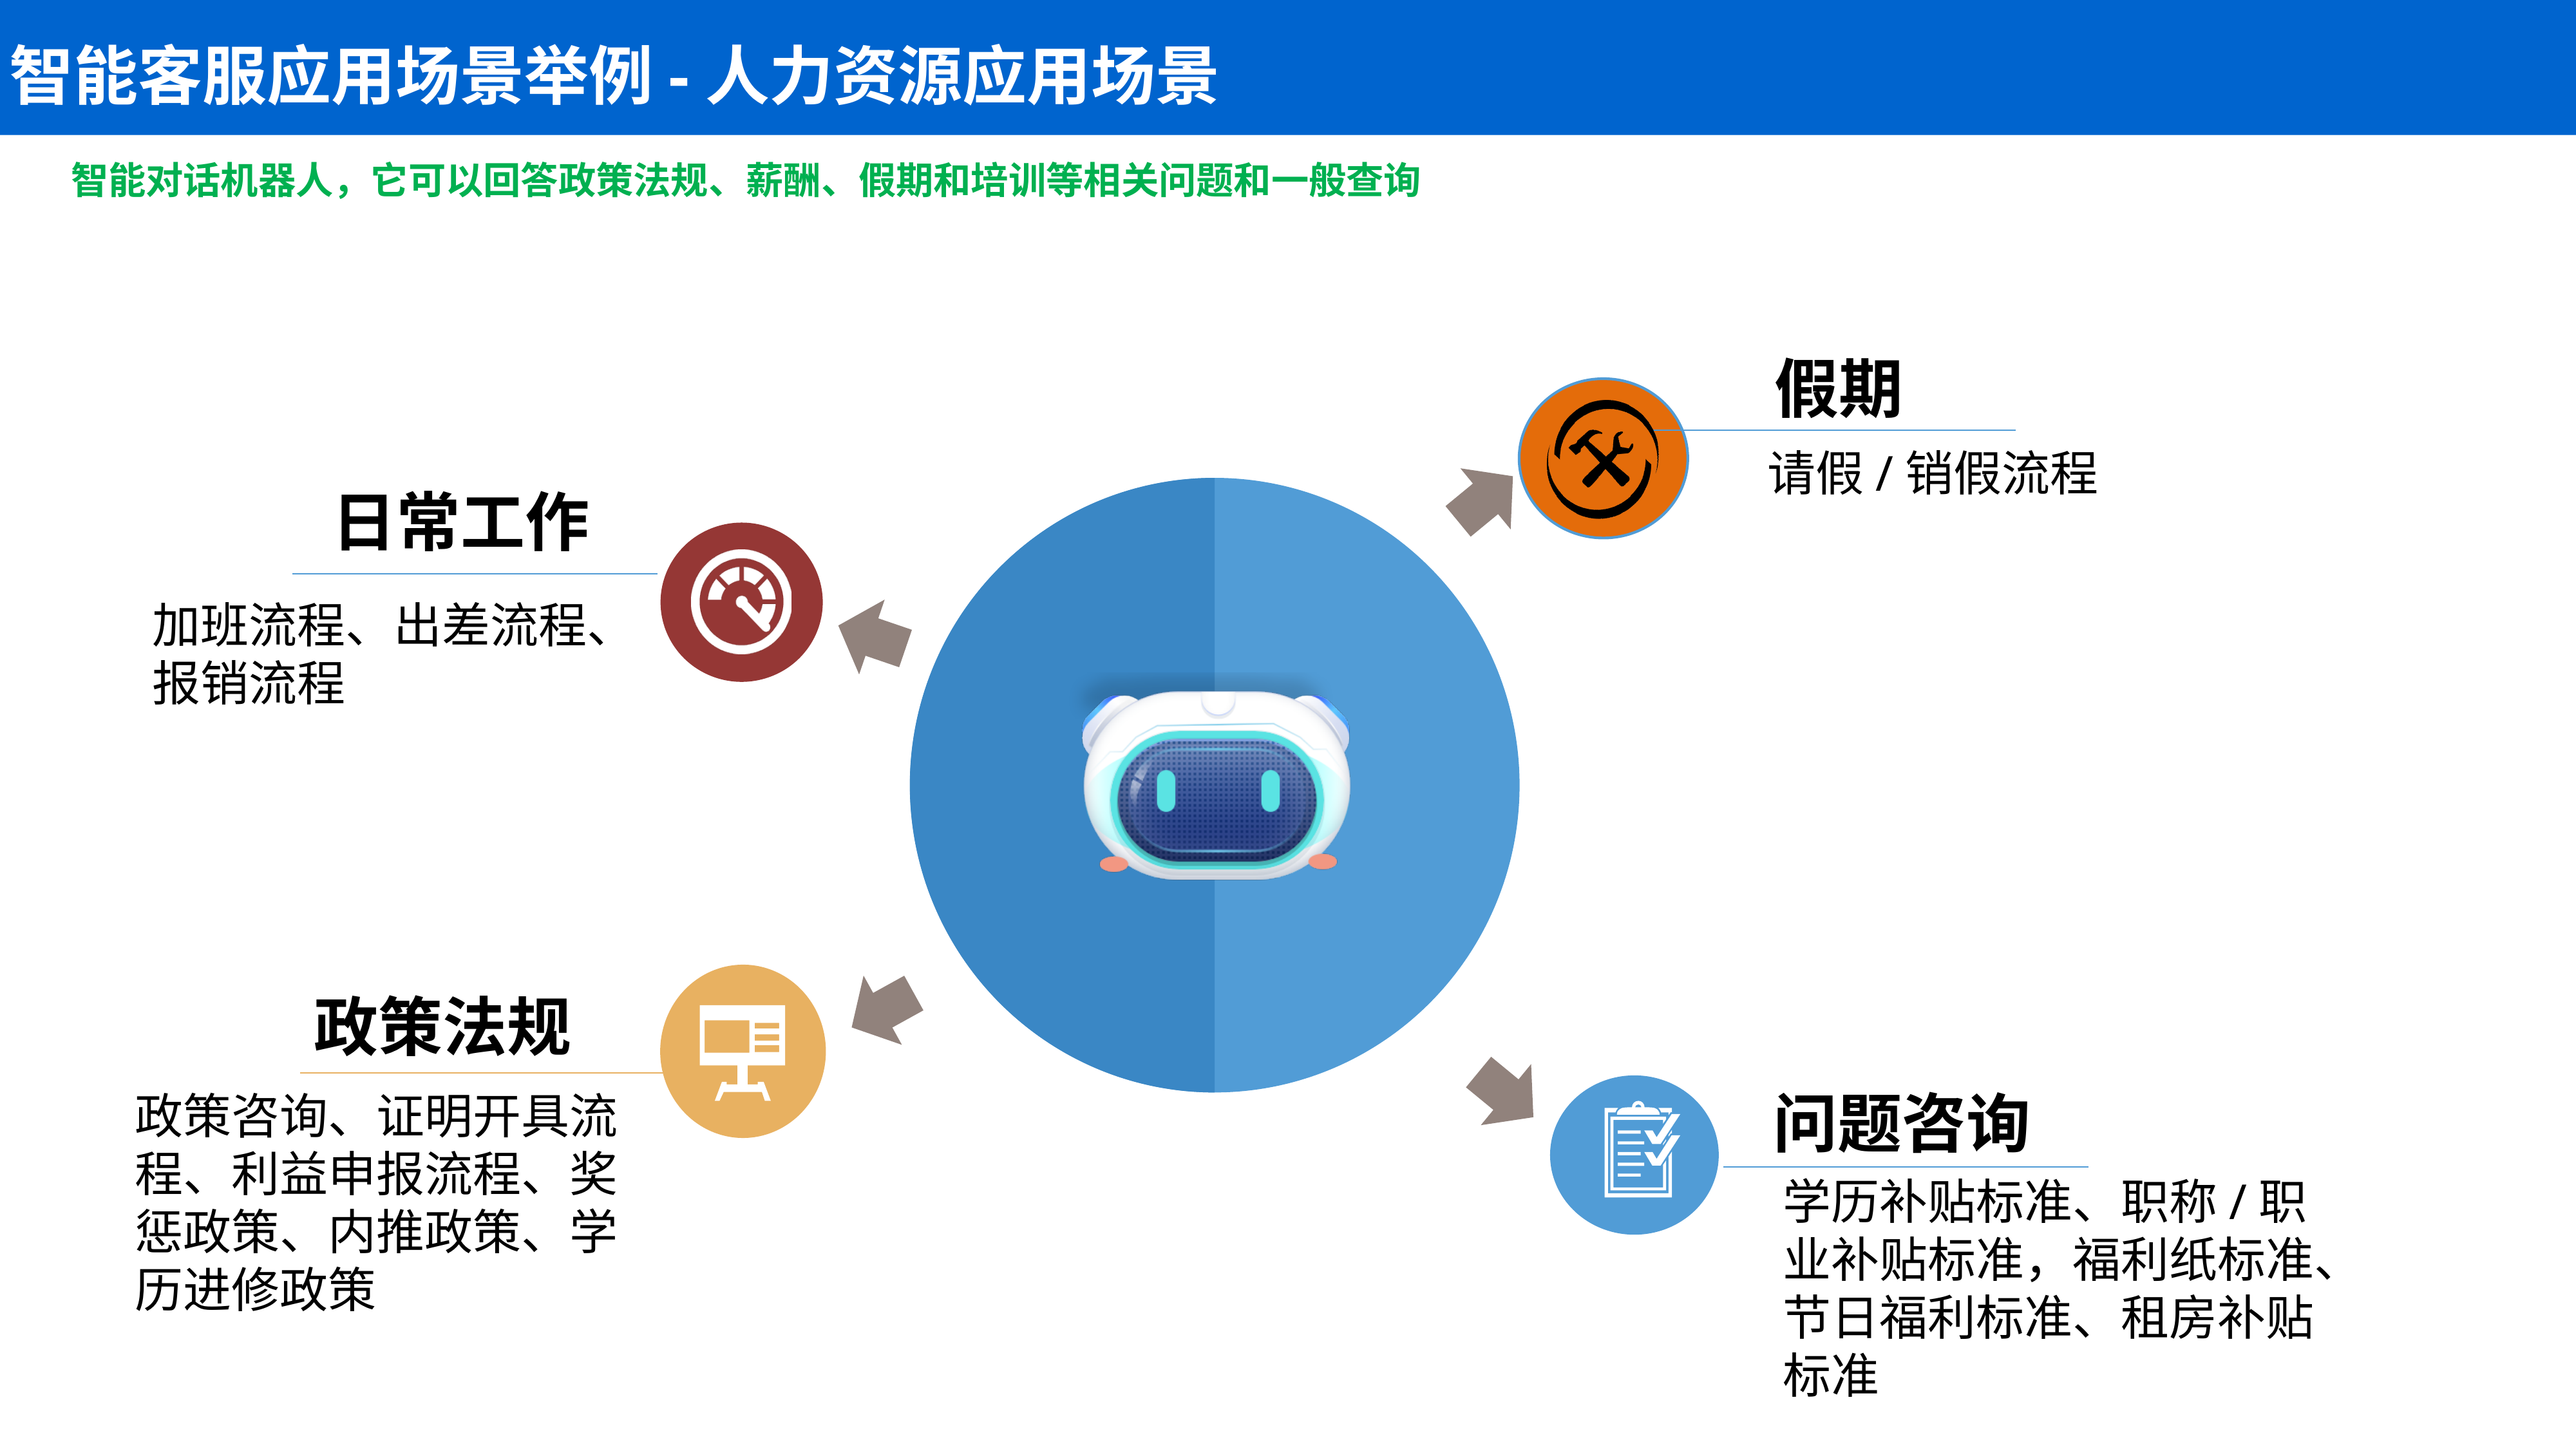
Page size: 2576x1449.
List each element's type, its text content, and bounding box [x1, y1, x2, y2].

text_box [1674, 412, 1684, 430]
text_box 智能客服应用场景举例-人力资源应用场景 [0, 33, 2576, 115]
picture [1533, 387, 1672, 532]
picture [691, 549, 791, 654]
text_box [1674, 435, 1689, 505]
text_box [837, 598, 914, 676]
text_box [1616, 1101, 1660, 1115]
picture [1066, 681, 1363, 889]
text_box 政策咨询、证明开具流程、利益申报流程、奖惩政策、内推政策、学历进修政策 [126, 1081, 665, 1323]
text_box [659, 521, 824, 683]
text_box 问题咨询 [1763, 1078, 2288, 1165]
text_box [1565, 377, 1642, 386]
text_box 日常工作 [82, 477, 600, 564]
text_box 政策法规 [208, 981, 677, 1068]
text_box [1610, 1116, 1681, 1191]
text_box [1215, 476, 1521, 1094]
text_box [1517, 416, 1530, 500]
text_box 假期 [1765, 343, 2311, 431]
text_box [660, 963, 828, 1140]
text_box [699, 1005, 786, 1101]
text_box 学历补贴标准、职称/职业补贴标准，福利纸标准、节日福利标准、租房补贴标准 [1773, 1166, 2345, 1408]
text_box [1583, 537, 1624, 540]
text_box [1548, 1074, 1720, 1236]
text_box [850, 974, 925, 1046]
text_box [1644, 1113, 1681, 1144]
text_box [1604, 1108, 1672, 1198]
text_box 智能对话机器⼈，它可以回答政策法规、薪酬、假期和培训等相关问题和⼀般查询 [61, 151, 2488, 207]
text_box [908, 476, 1217, 1094]
text_box 加班流程、出差流程、报销流程 [143, 590, 658, 715]
text_box [1464, 1055, 1535, 1127]
text_box [1444, 467, 1515, 538]
text_box 请假/销假流程 [1757, 438, 2368, 506]
